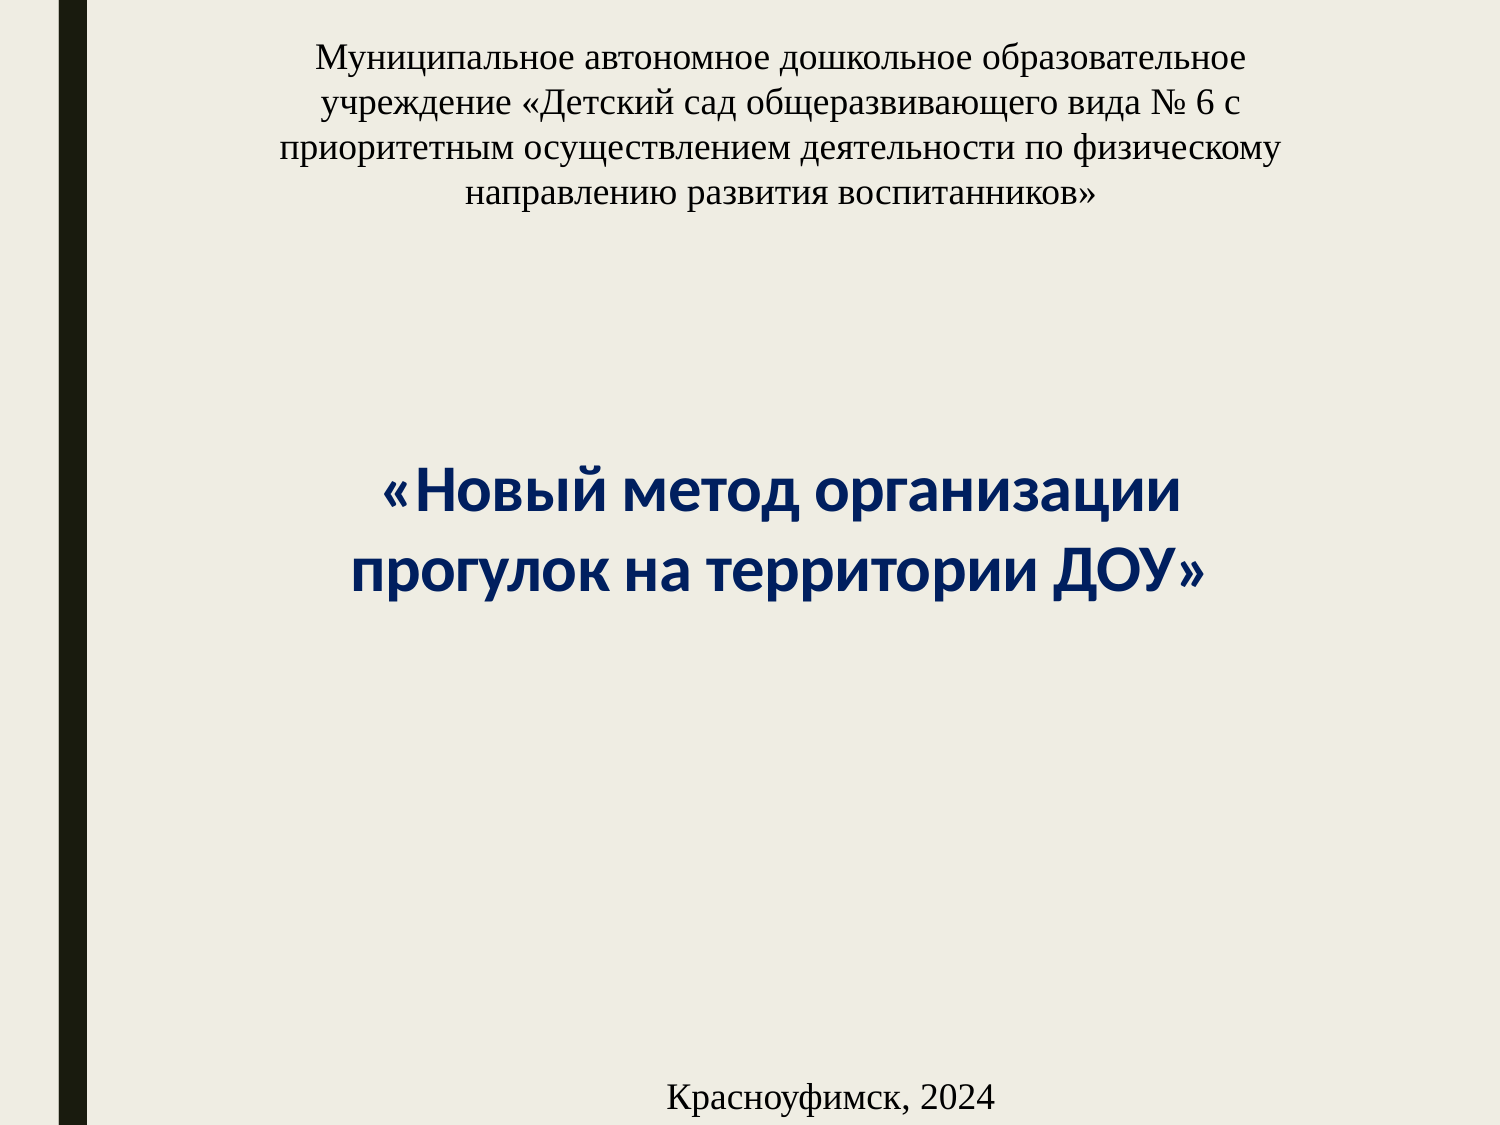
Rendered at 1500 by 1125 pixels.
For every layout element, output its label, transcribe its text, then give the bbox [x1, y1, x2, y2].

text_box Муниципальное автономное дошкольное образовательное учреждение «Детский сад общеразвивающего вида № 6 с приоритетным осуществлением деятельности по физическому направлению развития воспитанников» [237, 24, 1325, 220]
text_box Красноуфимск, 2024 [651, 1064, 1011, 1125]
text_box «Новый метод организации прогулок на территории ДОУ» [331, 437, 1232, 613]
